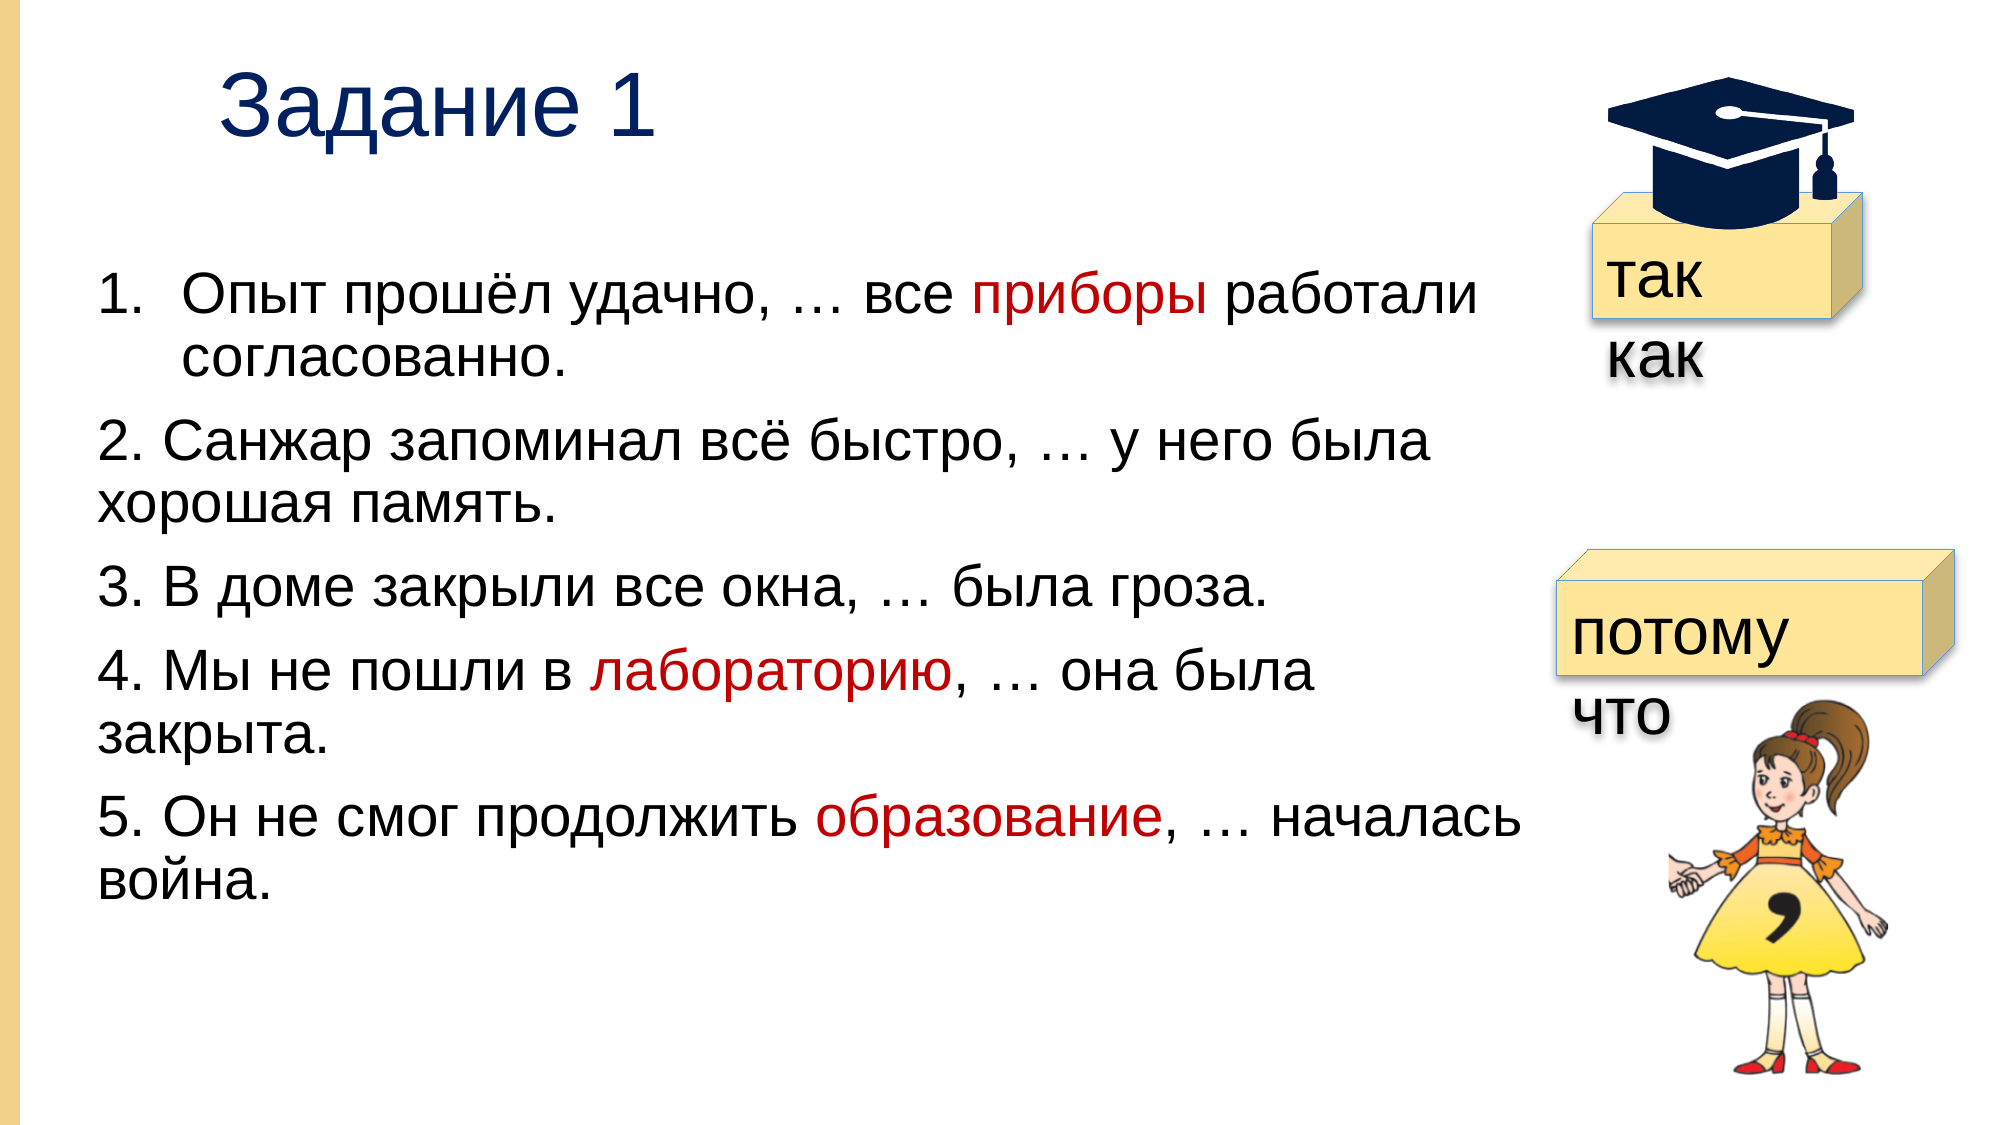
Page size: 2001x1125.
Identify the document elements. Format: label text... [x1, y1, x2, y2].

picture [1668, 692, 1889, 1075]
text_box потому что [1556, 549, 1955, 676]
text_box так как [1592, 297, 1853, 319]
title Задание 1 [203, 48, 786, 166]
picture [1583, 8, 1872, 297]
list Опыт прошёл удачно, … все приборы работали согласованно. 2. Санжар запоминал всё быстро, … у него была хорошая память. 3. В доме закрыли все окна, … была гроза. 4. Мы не пошли в лабораторию, … она была закрыта. 5. Он не смог продолжить образование, … началась война. [82, 255, 1556, 970]
